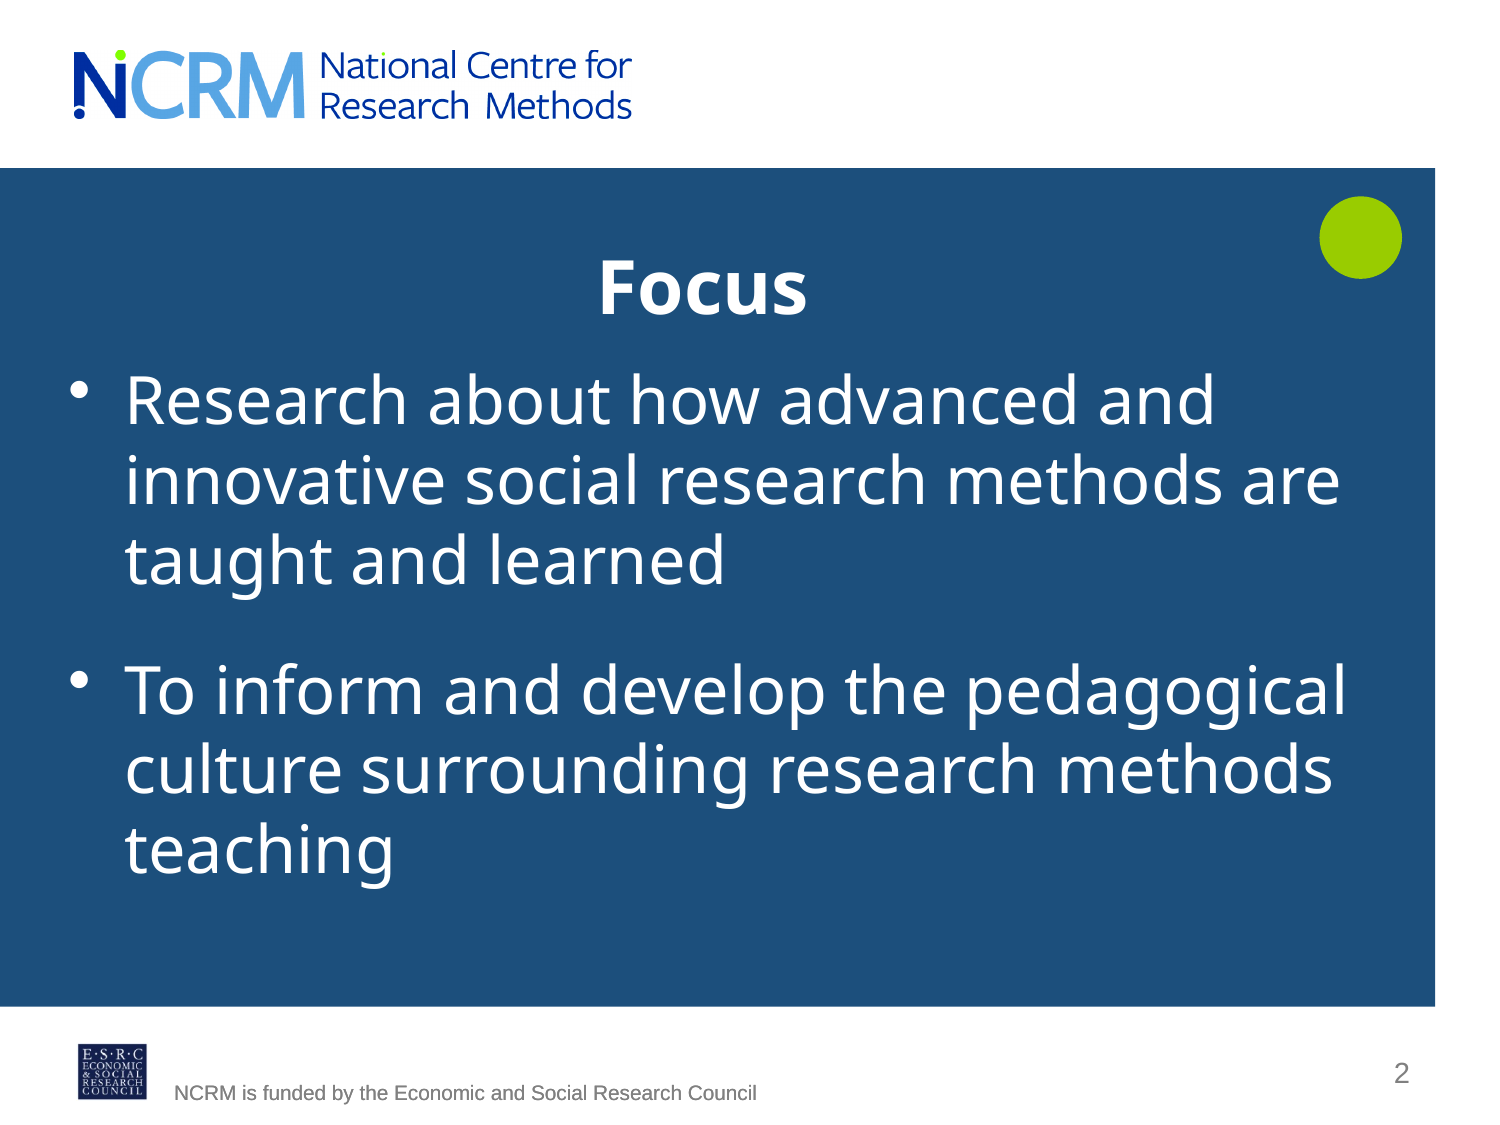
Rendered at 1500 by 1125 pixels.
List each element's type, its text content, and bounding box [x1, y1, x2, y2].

picture [74, 50, 632, 119]
title Focus [76, 220, 1329, 350]
picture [76, 1042, 148, 1101]
list Research about how advanced and innovative social research methods are taught and learned To inform and develop the pedagogical culture surrounding research methods teaching [53, 350, 1376, 988]
slide_number 2 [1293, 1046, 1426, 1103]
